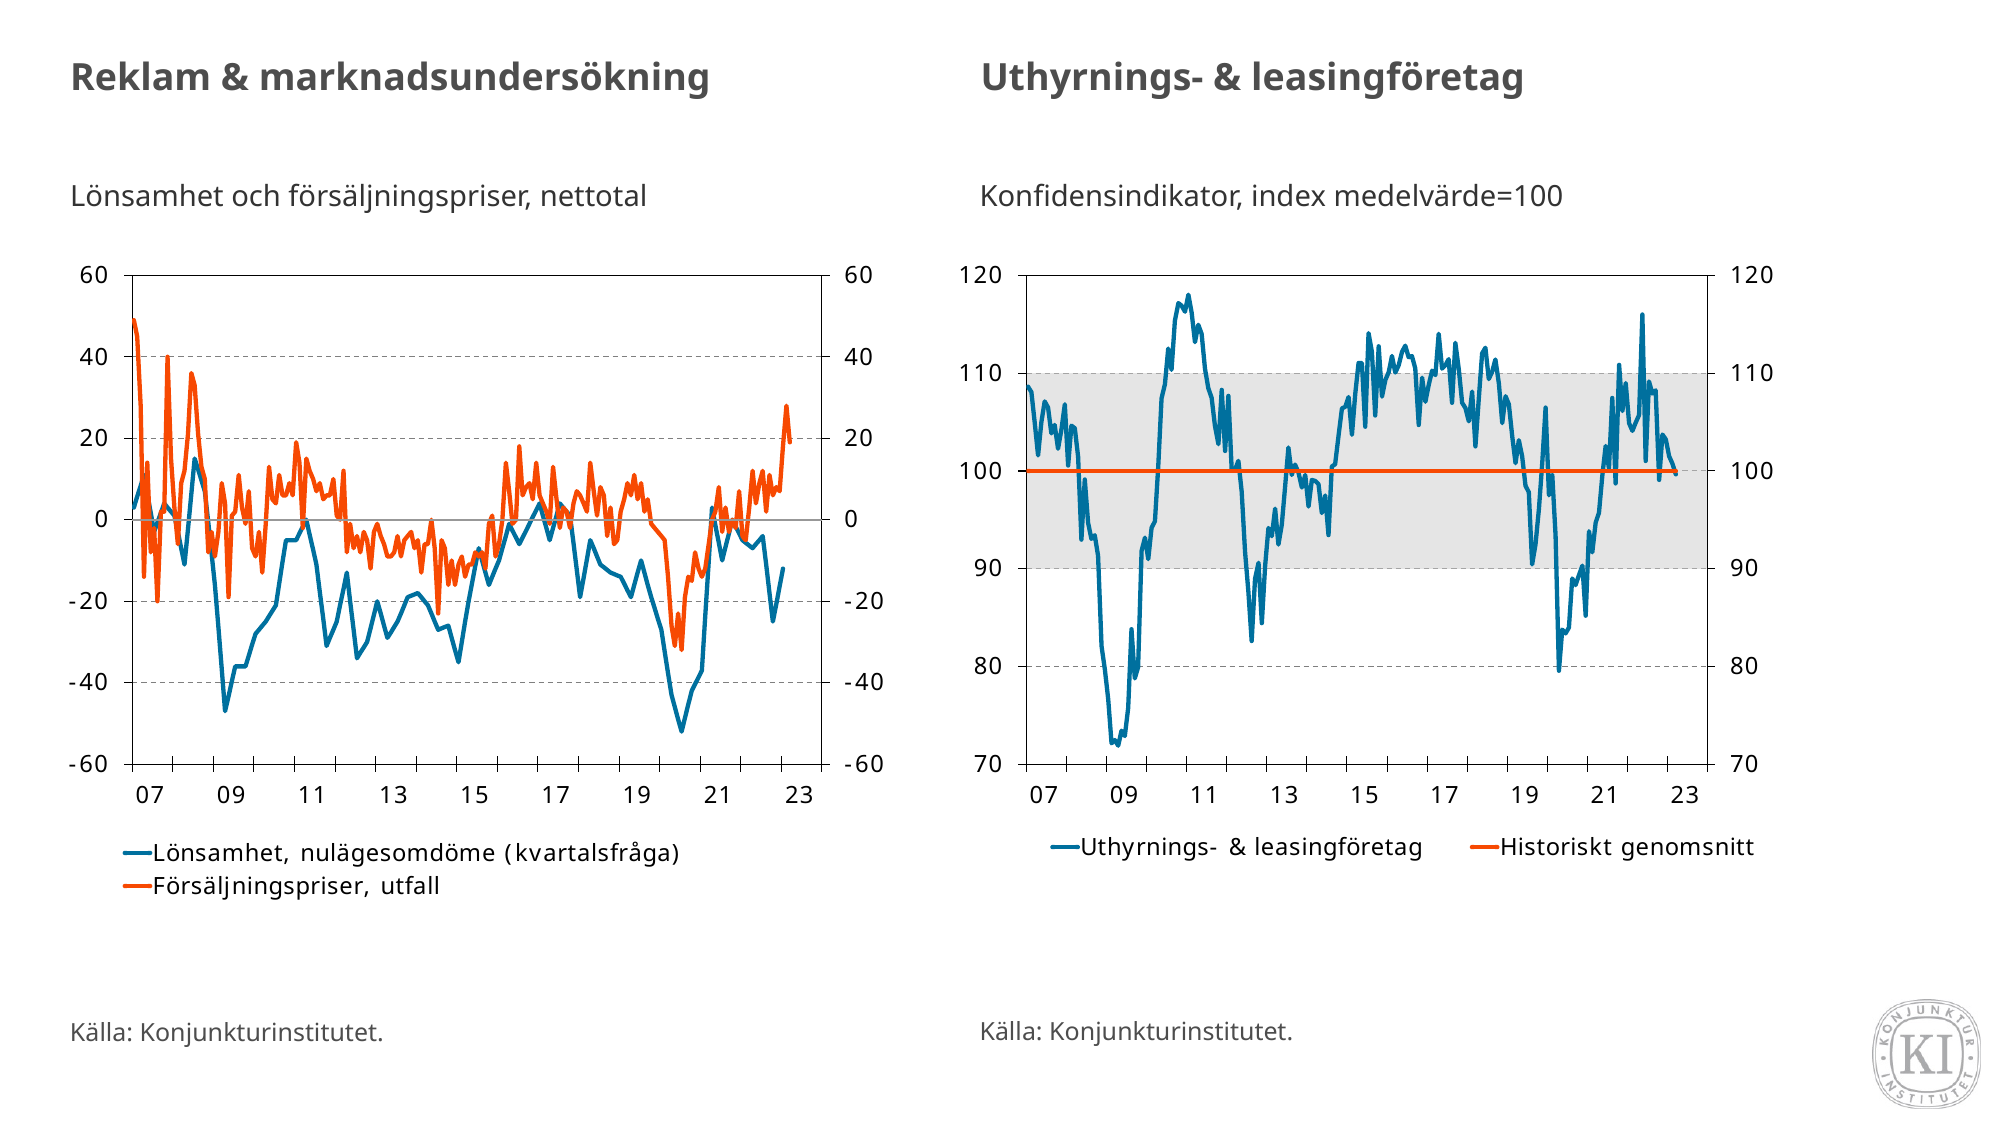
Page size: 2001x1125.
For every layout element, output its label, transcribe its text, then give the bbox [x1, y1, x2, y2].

picture [1872, 999, 1981, 1109]
title Reklam & marknadsundersökning [55, 45, 938, 128]
list Lönsamhet och försäljningspriser, nettotal [55, 137, 938, 220]
subtitle Källa: Konjunkturinstitutet. [55, 1008, 938, 1106]
list Konfidensindikator, index medelvärde=100 [964, 137, 1848, 220]
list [51, 249, 939, 908]
list Källa: Konjunkturinstitutet. [964, 1008, 1848, 1106]
list Uthyrnings- & leasingföretag [965, 45, 1849, 129]
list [941, 249, 1829, 874]
